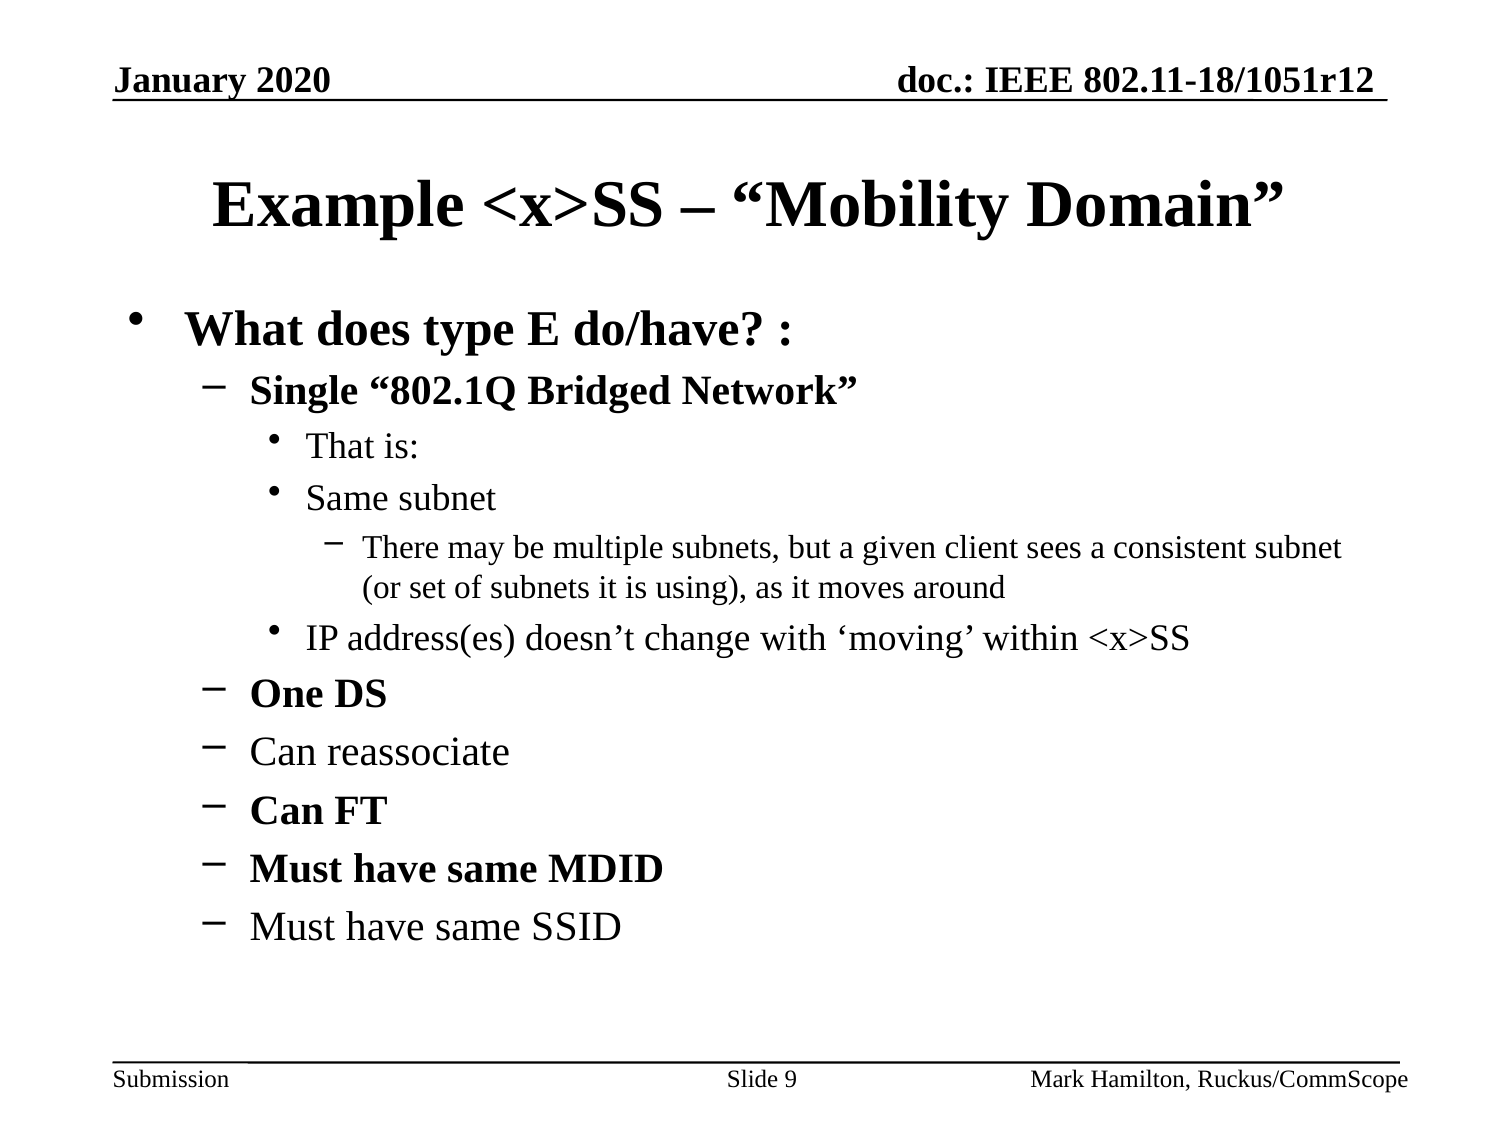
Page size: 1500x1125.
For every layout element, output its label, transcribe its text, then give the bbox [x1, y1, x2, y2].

title Example <x>SS – “Mobility Domain” [112, 112, 1388, 287]
list What does type E do/have? : Single “802.1Q Bridged Network” That is: Same subnet There may be multiple subnets, but a given client sees a consistent subnet (or set of subnets it is using), as it moves around IP address(es) doesn’t change with ‘moving’ within <x>SS One DS Can reassociate Can FT Must have same MDID Must have same SSID [112, 287, 1388, 1075]
